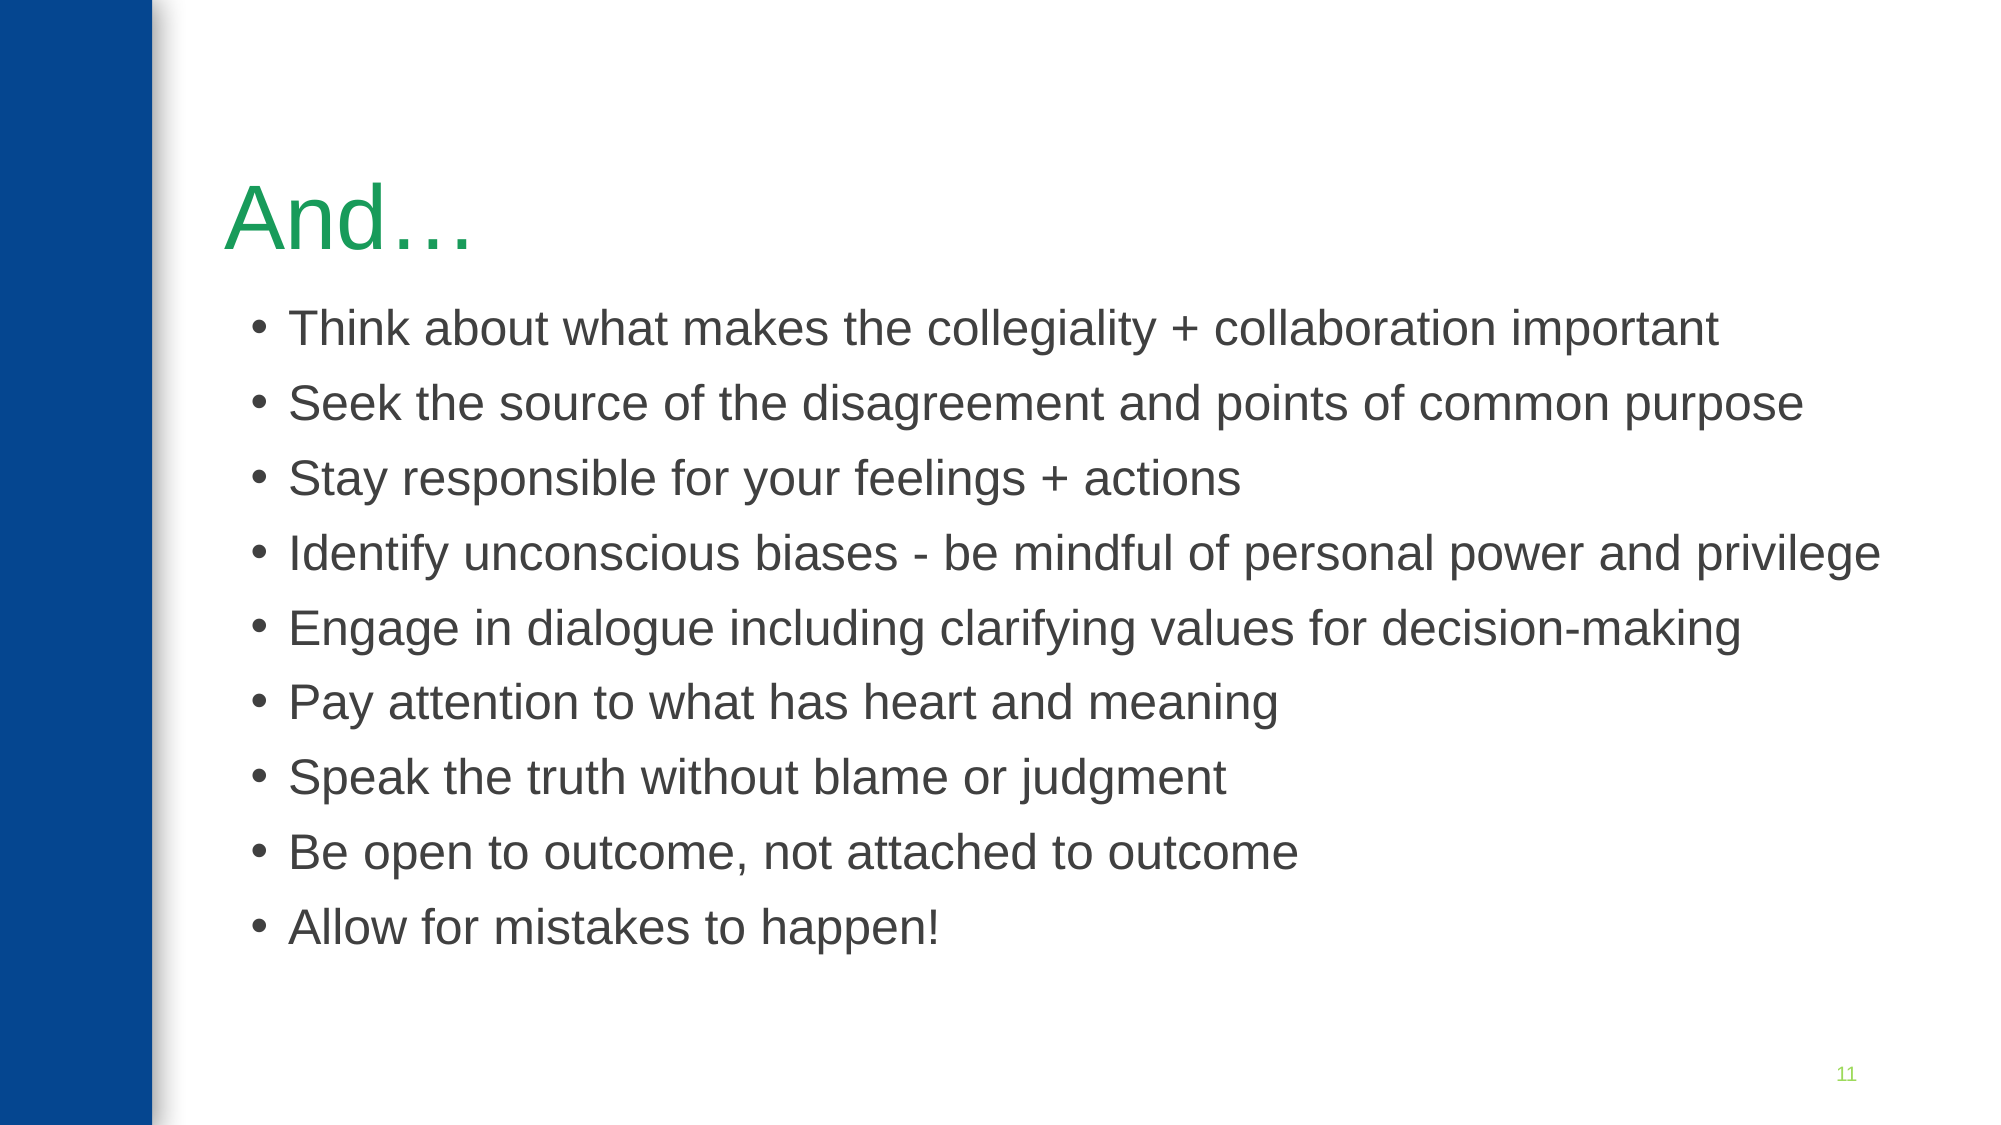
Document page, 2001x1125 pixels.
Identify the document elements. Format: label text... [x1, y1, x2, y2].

title And… [209, 59, 1858, 278]
list Think about what makes the collegiality + collaboration important Seek the source of the disagreement and points of common purpose Stay responsible for your feelings + actions Identify unconscious biases - be mindful of personal power and privilege Engage in dialogue including clarifying values for decision-making Pay attention to what has heart and meaning Speak the truth without blame or judgment Be open to outcome, not attached to outcome Allow for mistakes to happen! [235, 294, 1915, 1009]
